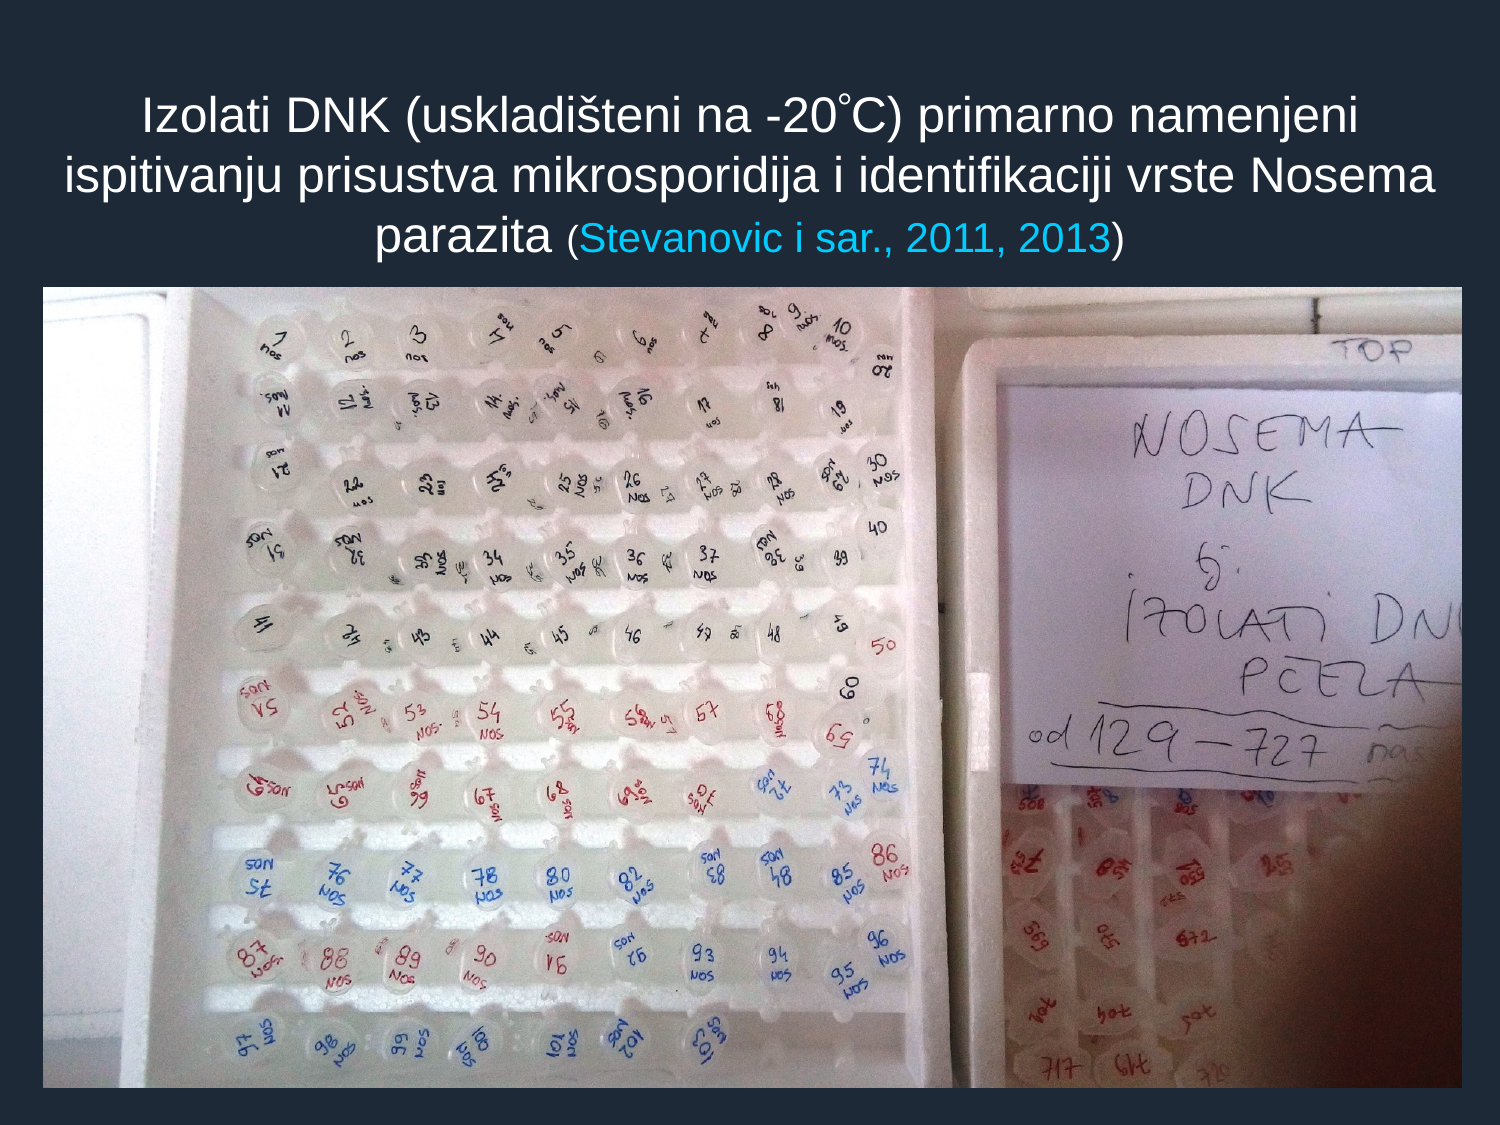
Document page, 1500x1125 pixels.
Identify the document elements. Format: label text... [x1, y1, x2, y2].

picture [43, 287, 1463, 1088]
text_box Izolati DNK (uskladišteni na -20C) primarno namenjeni ispitivanju prisustva mikrosporidija i identifikaciji vrste Nosema parazita (Stevanovic i sar., 2011, 2013) [37, 74, 1463, 270]
